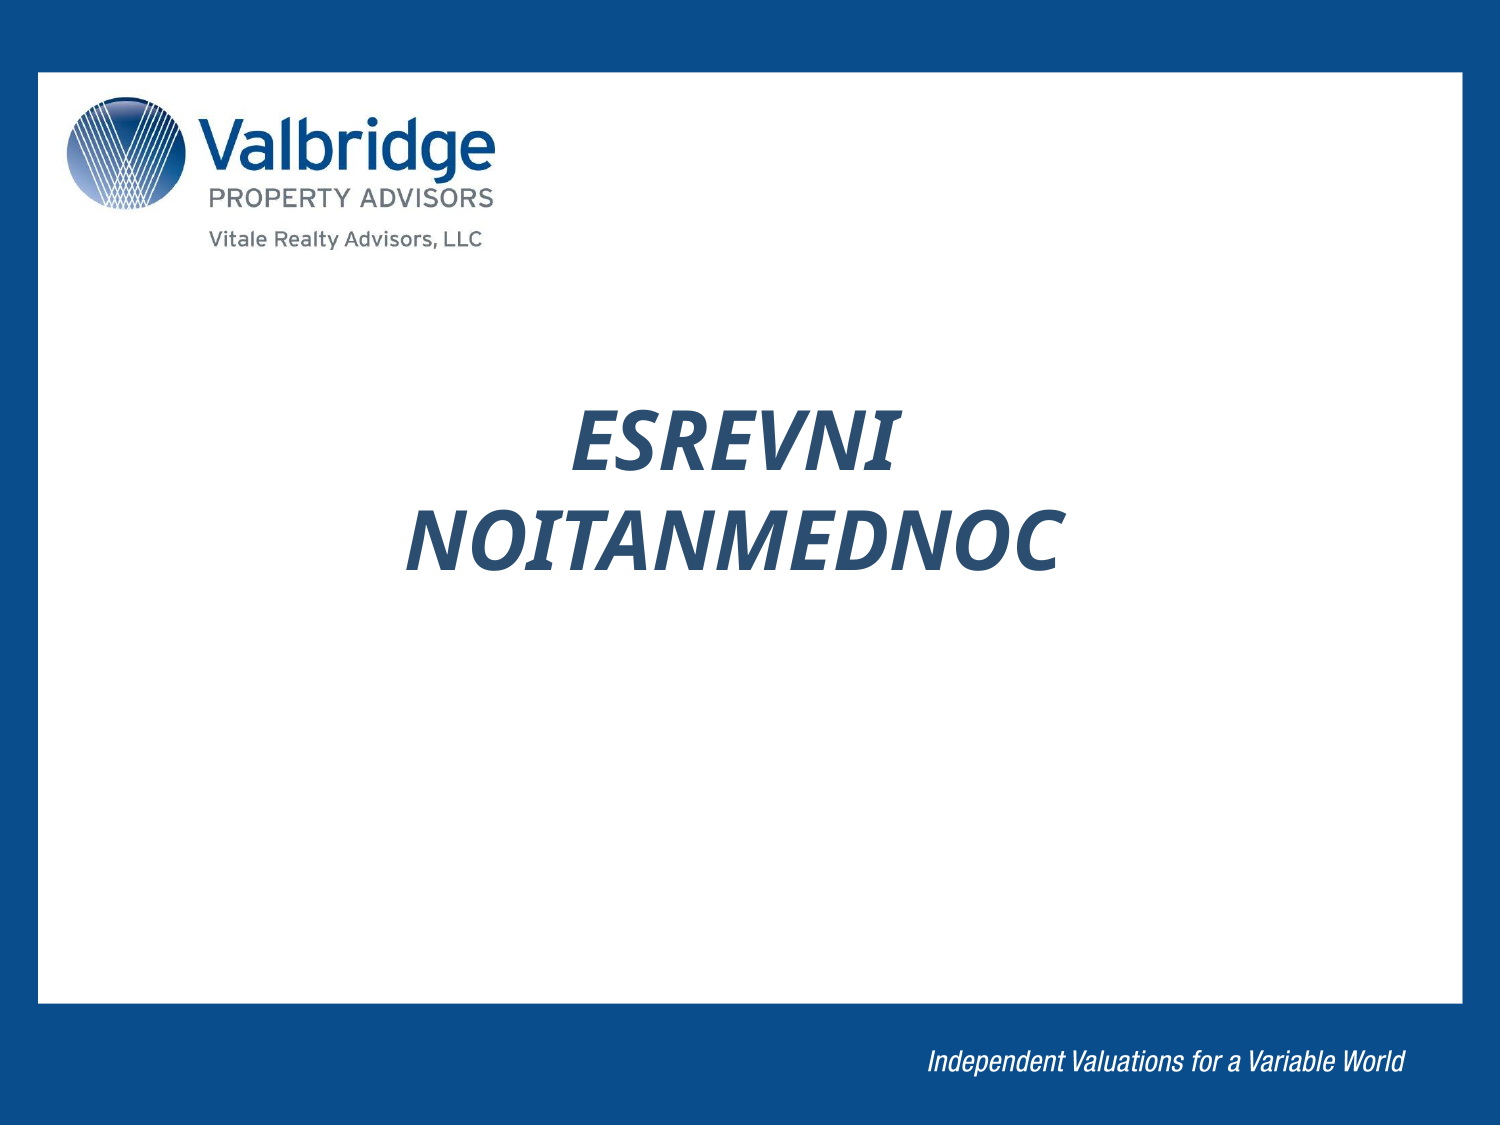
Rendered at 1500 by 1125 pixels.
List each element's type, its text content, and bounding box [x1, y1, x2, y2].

picture [0, 0, 1500, 1125]
subtitle ESREVNI NOITANMEDNOC [73, 279, 1395, 1002]
